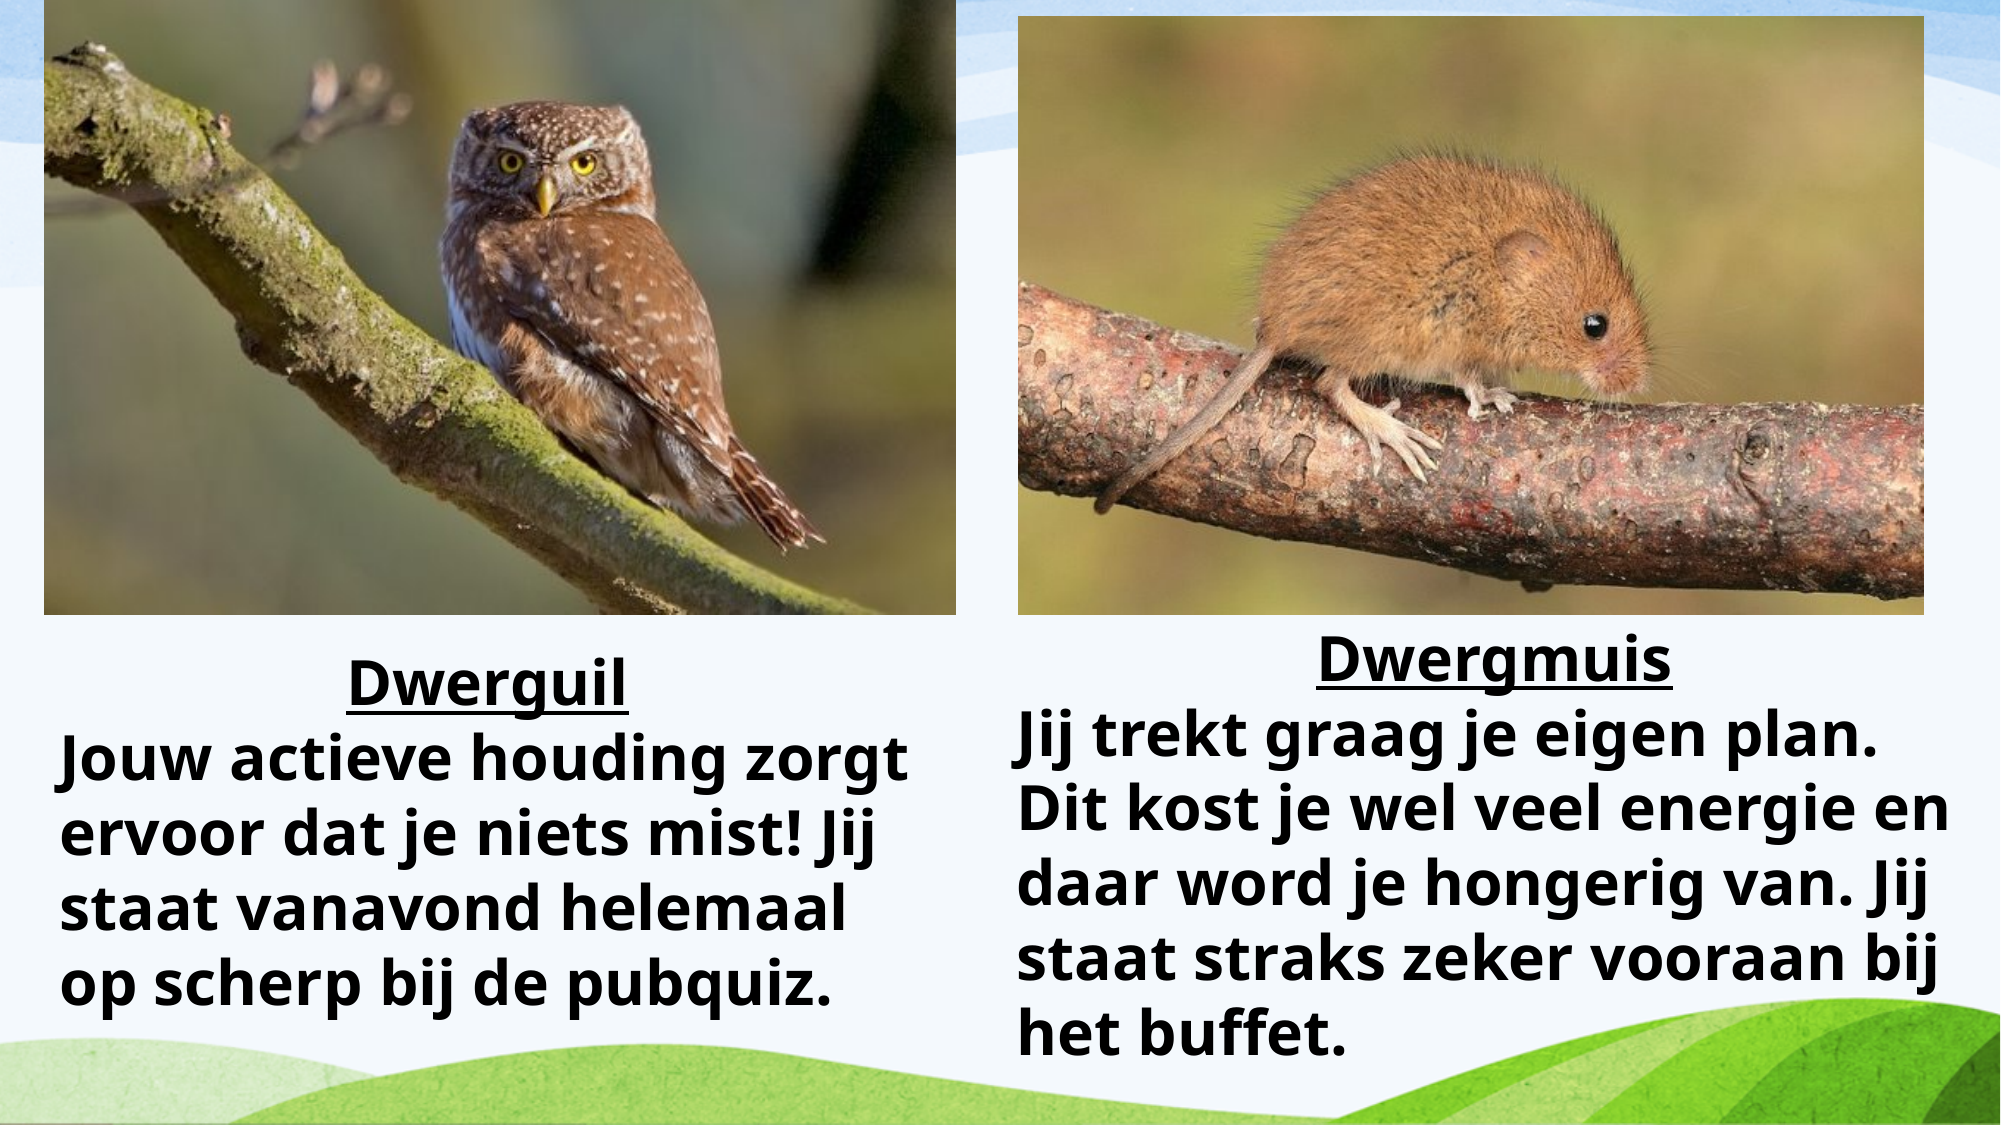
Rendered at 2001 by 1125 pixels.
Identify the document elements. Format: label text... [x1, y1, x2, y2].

picture [0, 0, 2001, 1125]
text_box Dwerguil Jouw actieve houding zorgt ervoor dat je niets mist! Jij staat vanavond helemaal op scherp bij de pubquiz. [44, 635, 931, 1026]
text_box Dwergmuis Jij trekt graag je eigen plan. Dit kost je wel veel energie en daar word je hongerig van. Jij staat straks zeker vooraan bij het buffet. [1001, 611, 1988, 1076]
